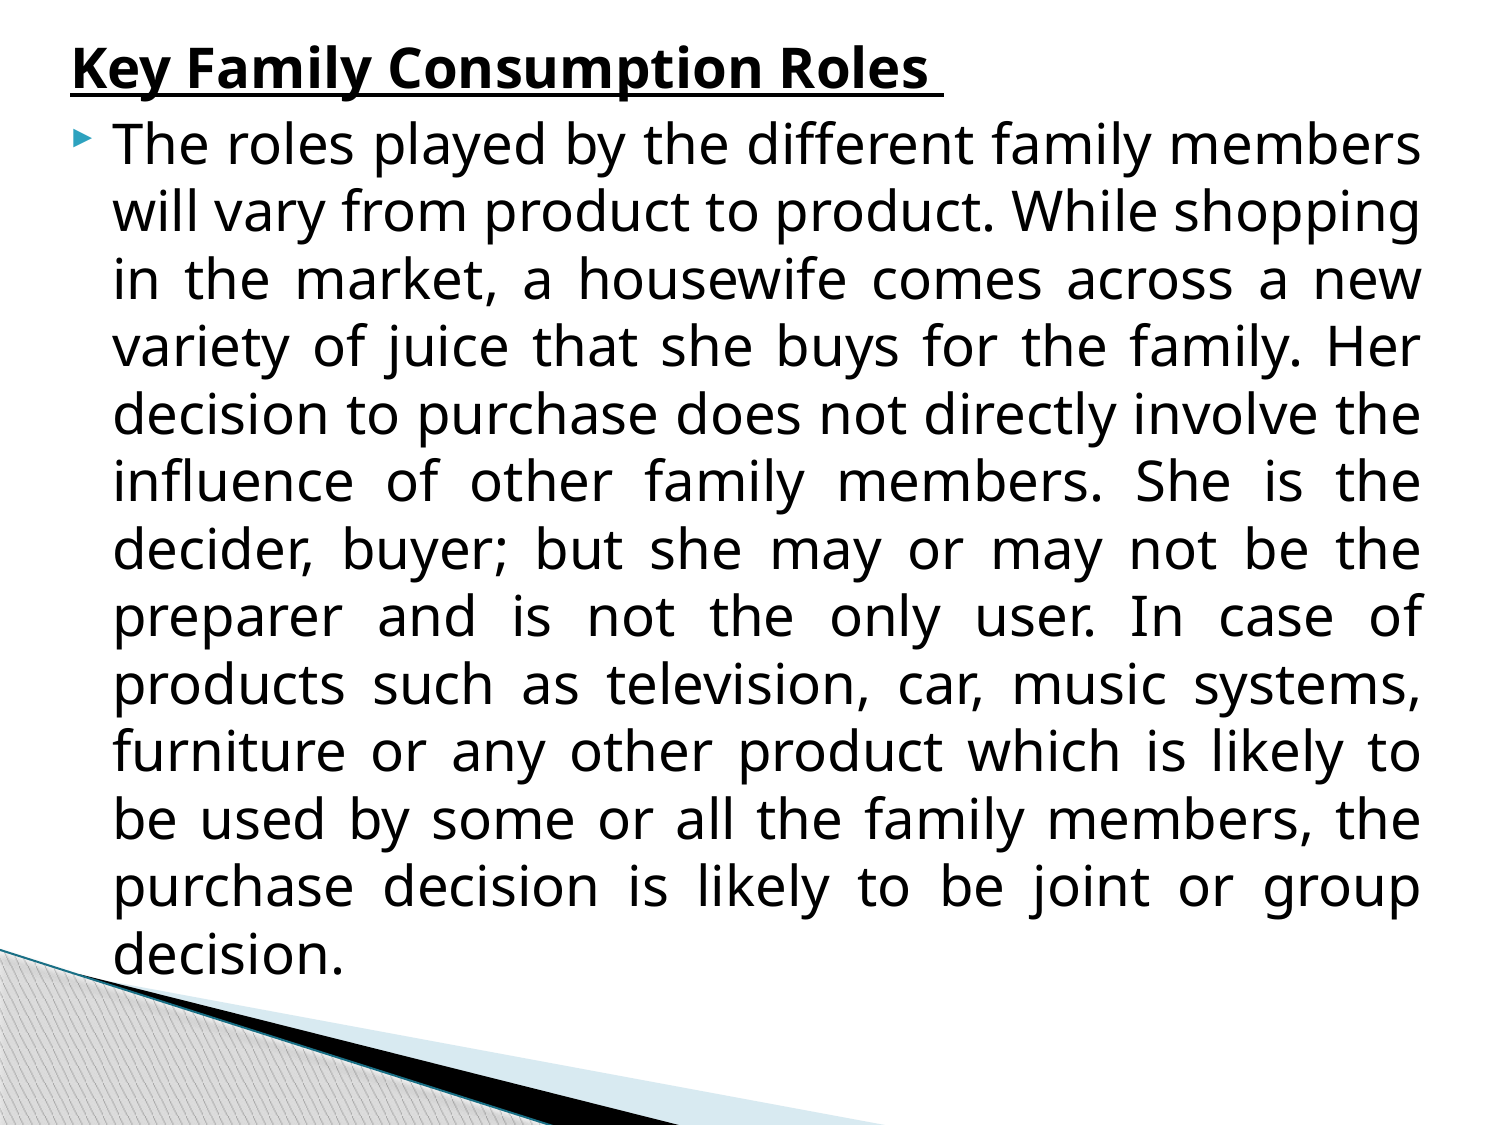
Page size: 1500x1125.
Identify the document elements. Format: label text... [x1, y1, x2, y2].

list Key Family Consumption Roles The roles played by the different family members will vary from product to product. While shopping in the market, a housewife comes across a new variety of juice that she buys for the family. Her decision to purchase does not directly involve the influence of other family members. She is the decider, buyer; but she may or may not be the preparer and is not the only user. In case of products such as television, car, music systems, furniture or any other product which is likely to be used by some or all the family members, the purchase decision is likely to be joint or group decision. [37, 24, 1438, 1075]
